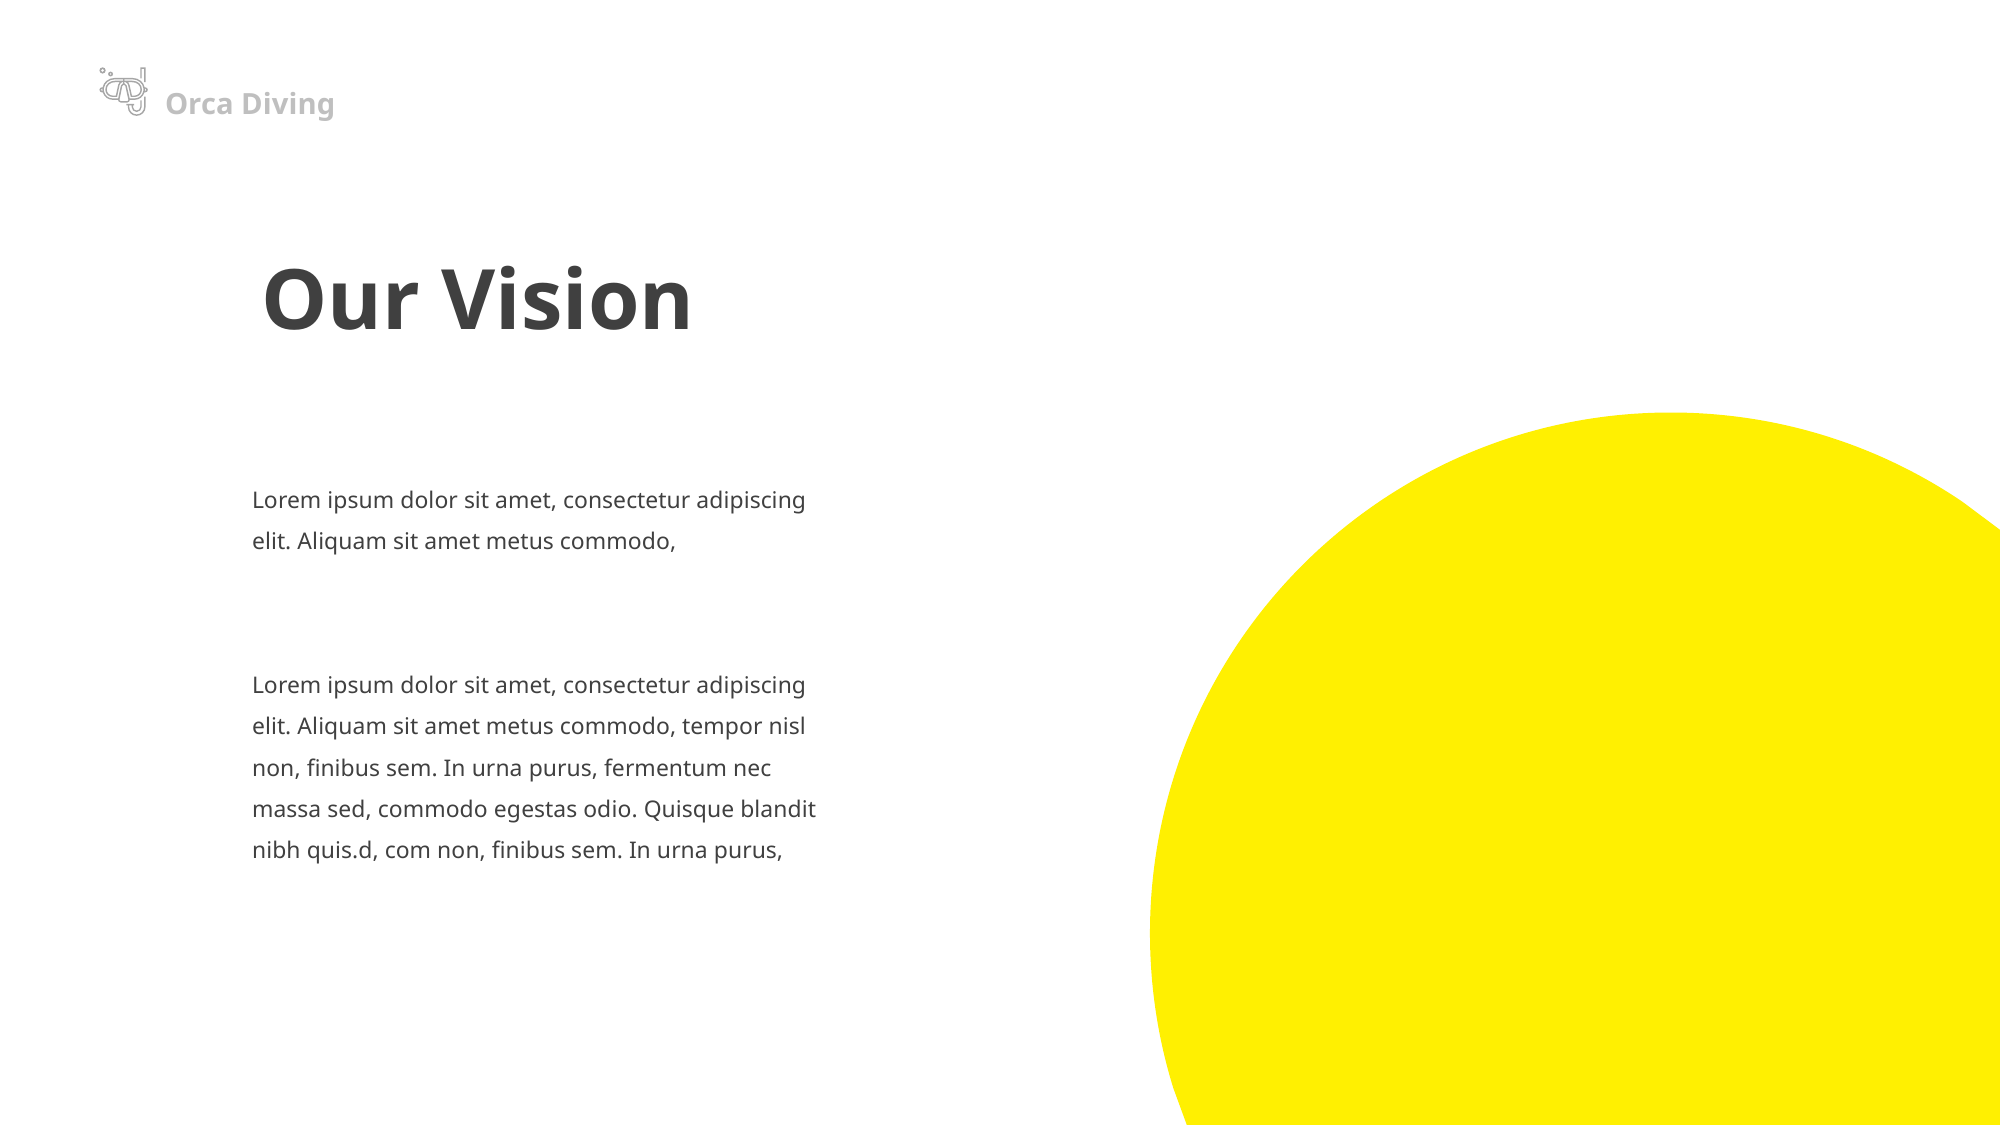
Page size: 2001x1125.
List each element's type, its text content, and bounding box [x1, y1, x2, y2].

text_box Lorem ipsum dolor sit amet, consectetur adipiscing elit. Aliquam sit amet metus commodo, tempor nisl non, finibus sem. In urna purus, fermentum nec massa sed, commodo egestas odio. Quisque blandit nibh quis.d, com non, finibus sem. In urna purus, [237, 649, 849, 871]
text_box Our Vision [246, 238, 1046, 354]
picture [1149, 412, 2000, 1125]
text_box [99, 67, 432, 127]
text_box Lorem ipsum dolor sit amet, consectetur adipiscing elit. Aliquam sit amet metus commodo, [237, 464, 849, 562]
